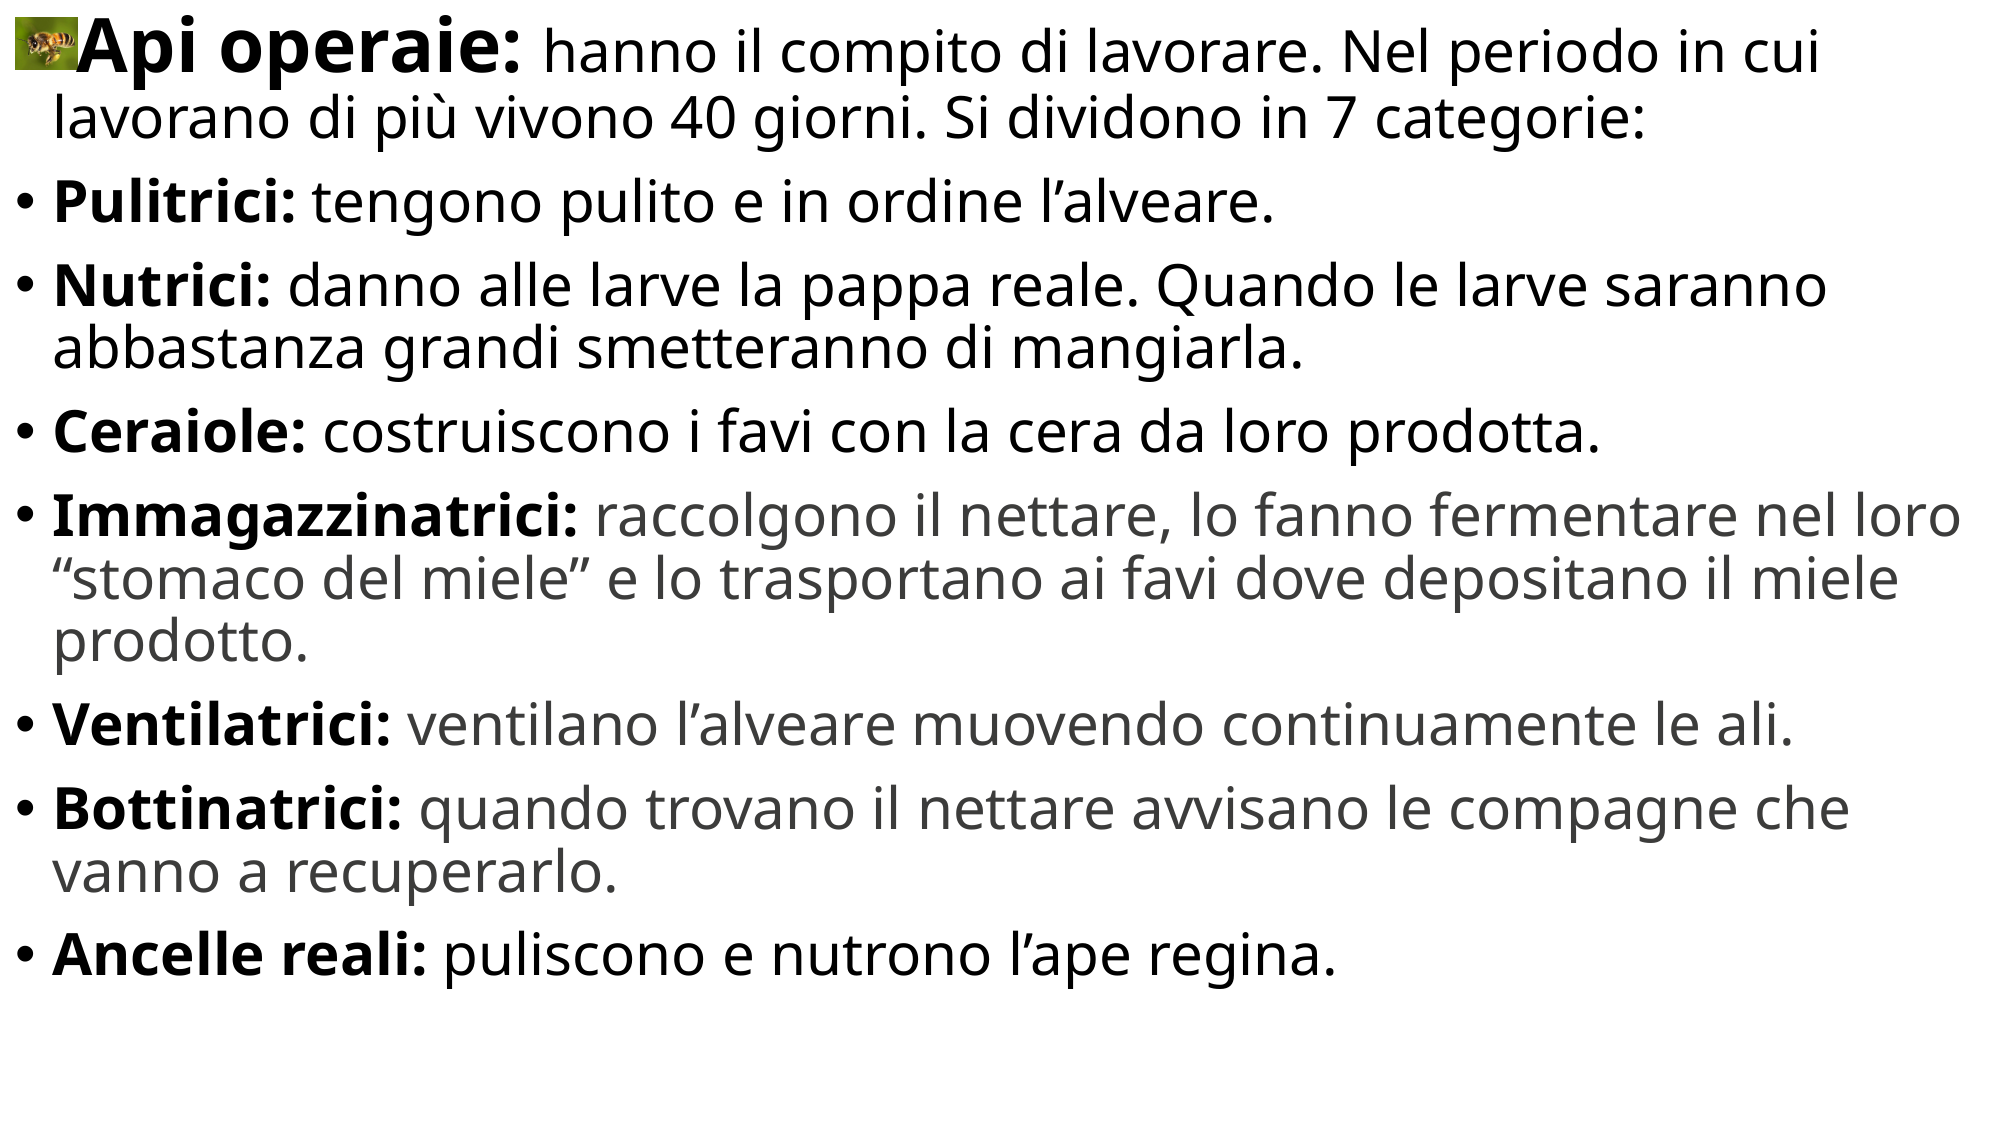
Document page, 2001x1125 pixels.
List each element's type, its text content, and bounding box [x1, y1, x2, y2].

list Api operaie: hanno il compito di lavorare. Nel periodo in cui lavorano di più vivono 40 giorni. Si dividono in 7 categorie: Pulitrici: tengono pulito e in ordine l’alveare. Nutrici: danno alle larve la pappa reale. Quando le larve saranno abbastanza grandi smetteranno di mangiarla. Ceraiole: costruiscono i favi con la cera da loro prodotta. Immagazzinatrici: raccolgono il nettare, lo fanno fermentare nel loro “stomaco del miele” e lo trasportano ai favi dove depositano il miele prodotto. Ventilatrici: ventilano l’alveare muovendo continuamente le ali. Bottinatrici: quando trovano il nettare avvisano le compagne che vanno a recuperarlo. Ancelle reali: puliscono e nutrono l’ape regina. [0, 0, 2000, 1125]
picture [15, 17, 78, 70]
